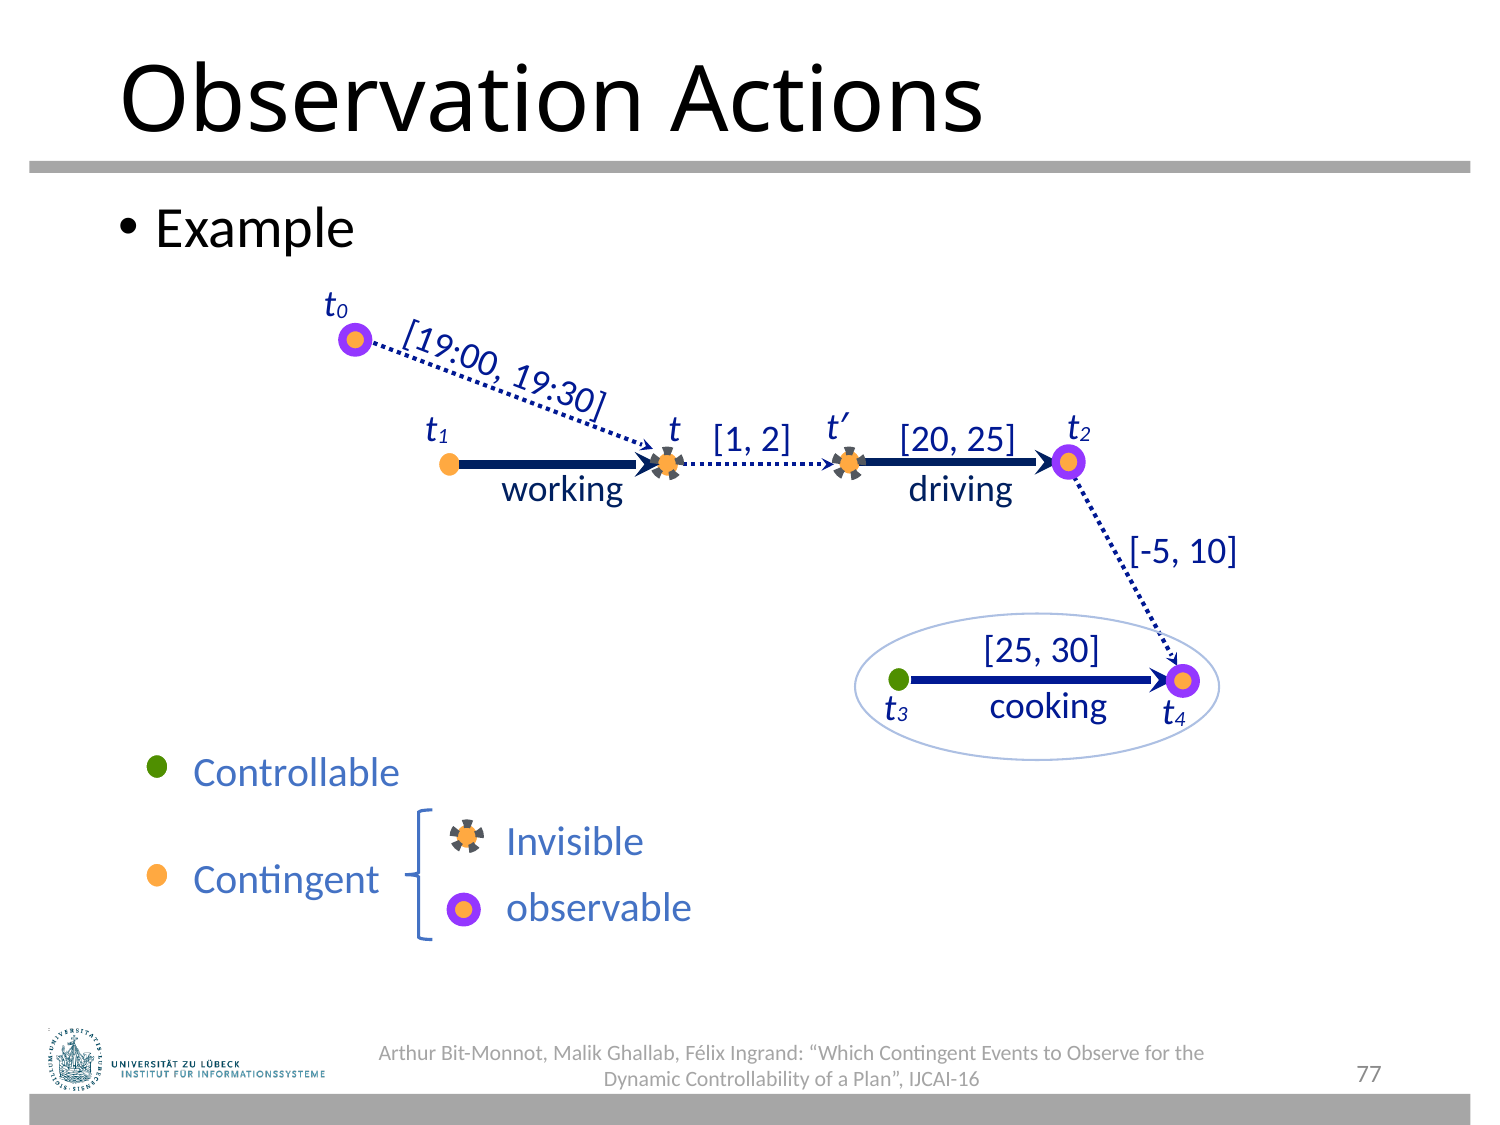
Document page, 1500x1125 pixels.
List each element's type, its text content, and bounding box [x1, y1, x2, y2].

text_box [145, 723, 408, 904]
title Observation Actions [103, 42, 1397, 161]
text_box [408, 809, 433, 941]
list Example [103, 189, 1397, 1014]
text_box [654, 450, 862, 477]
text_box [309, 270, 1254, 741]
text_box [450, 807, 700, 937]
text_box Arthur Bit-Monnot, Malik Ghallab, Félix Ingrand: “Which Contingent Events to Observe for the Dynamic Controllability of a Plan”, IJCAI-16 [324, 1031, 1260, 1099]
text_box [914, 741, 1160, 760]
slide_number 77 [1059, 1042, 1397, 1103]
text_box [1055, 448, 1196, 694]
